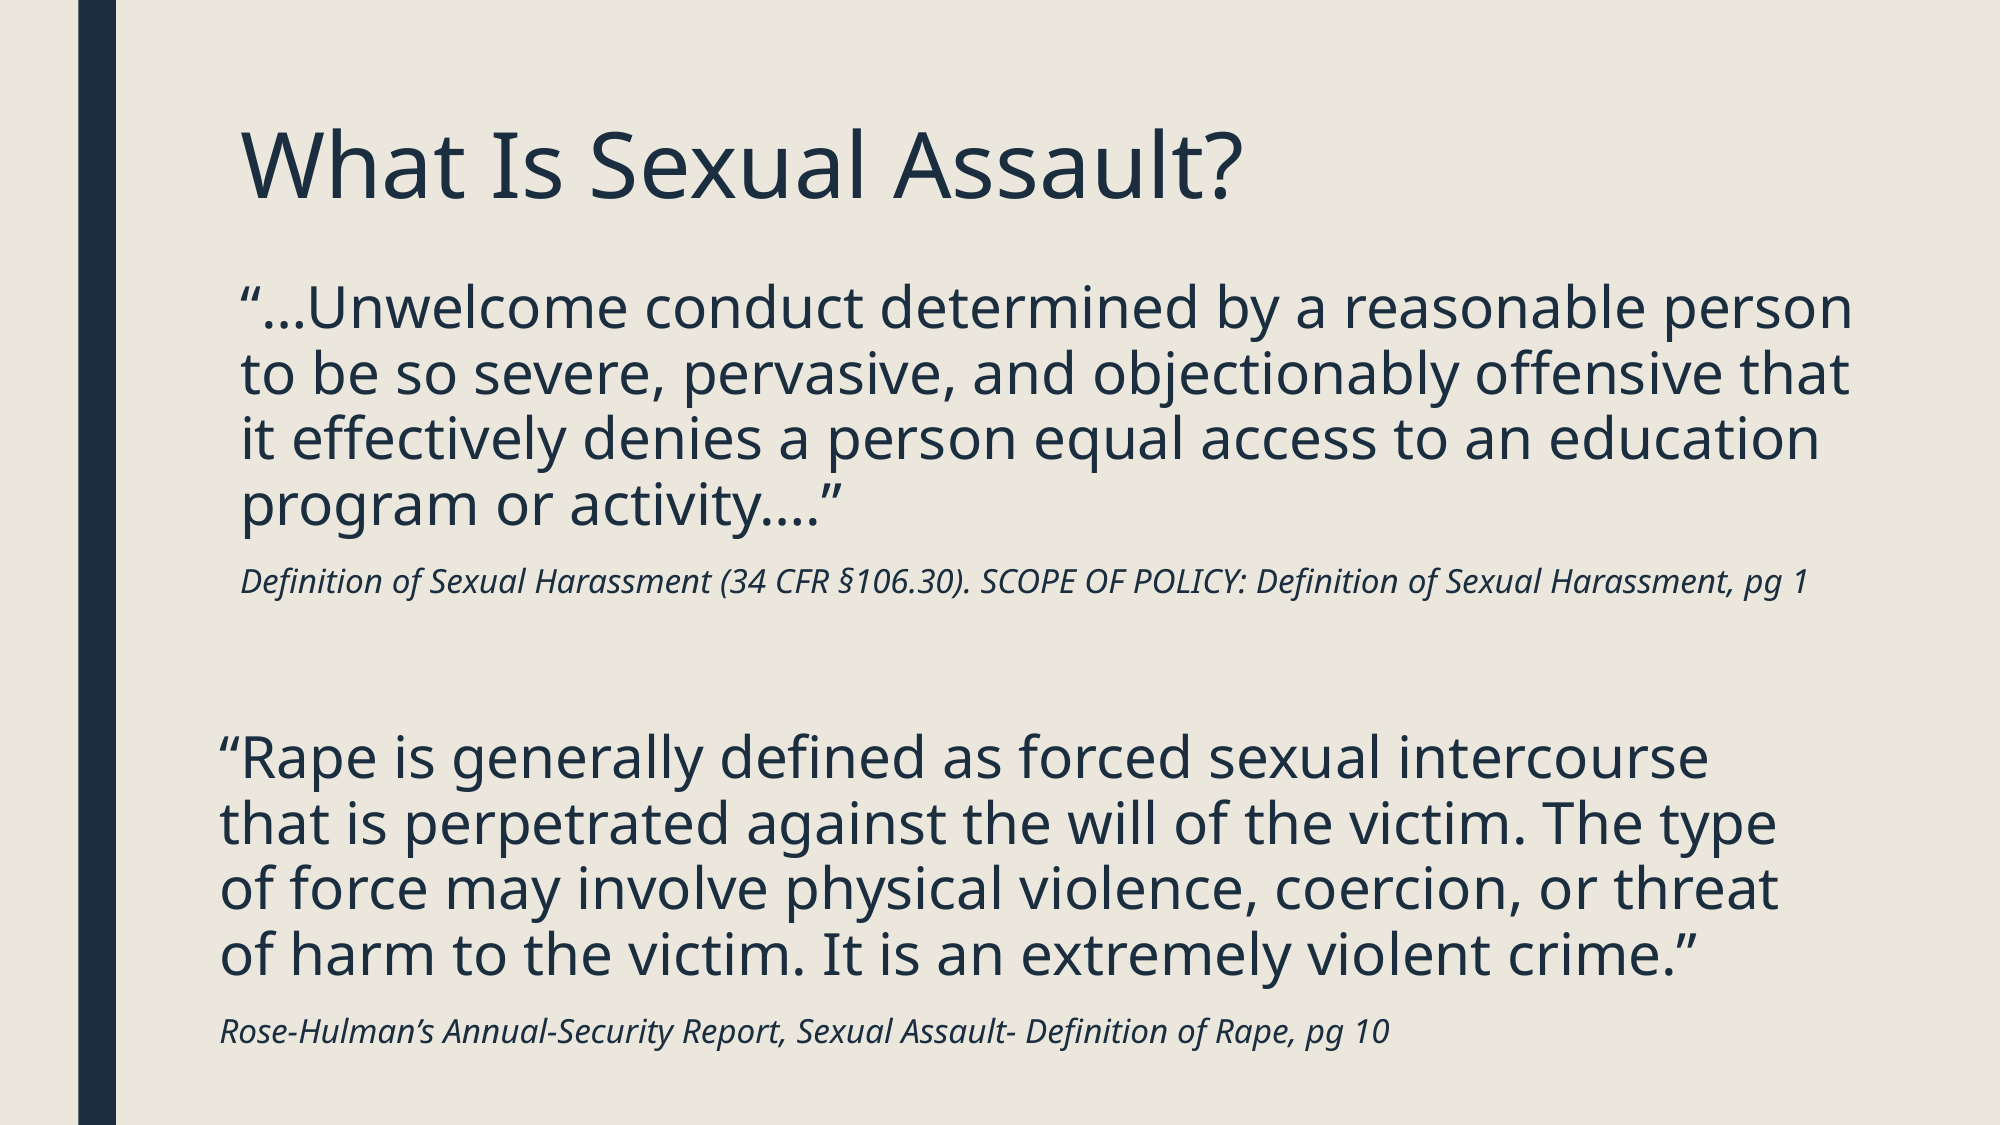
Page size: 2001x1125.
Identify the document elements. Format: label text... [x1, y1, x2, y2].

title What Is Sexual Assault? [225, 112, 1800, 268]
list “Rape is generally defined as forced sexual intercourse that is perpetrated against the will of the victim. The type of force may involve physical violence, coercion, or threat of harm to the victim. It is an extremely violent crime.” Rose-Hulman’s Annual-Security Report, Sexual Assault- Definition of Rape, pg 10 [204, 718, 1850, 1125]
text_box “…Unwelcome conduct determined by a reasonable person to be so severe, pervasive, and objectionably offensive that it effectively denies a person equal access to an education program or activity….” Definition of Sexual Harassment (34 CFR §106.30). SCOPE OF POLICY: Definition of Sexual Harassment, pg 1 [224, 268, 1871, 857]
